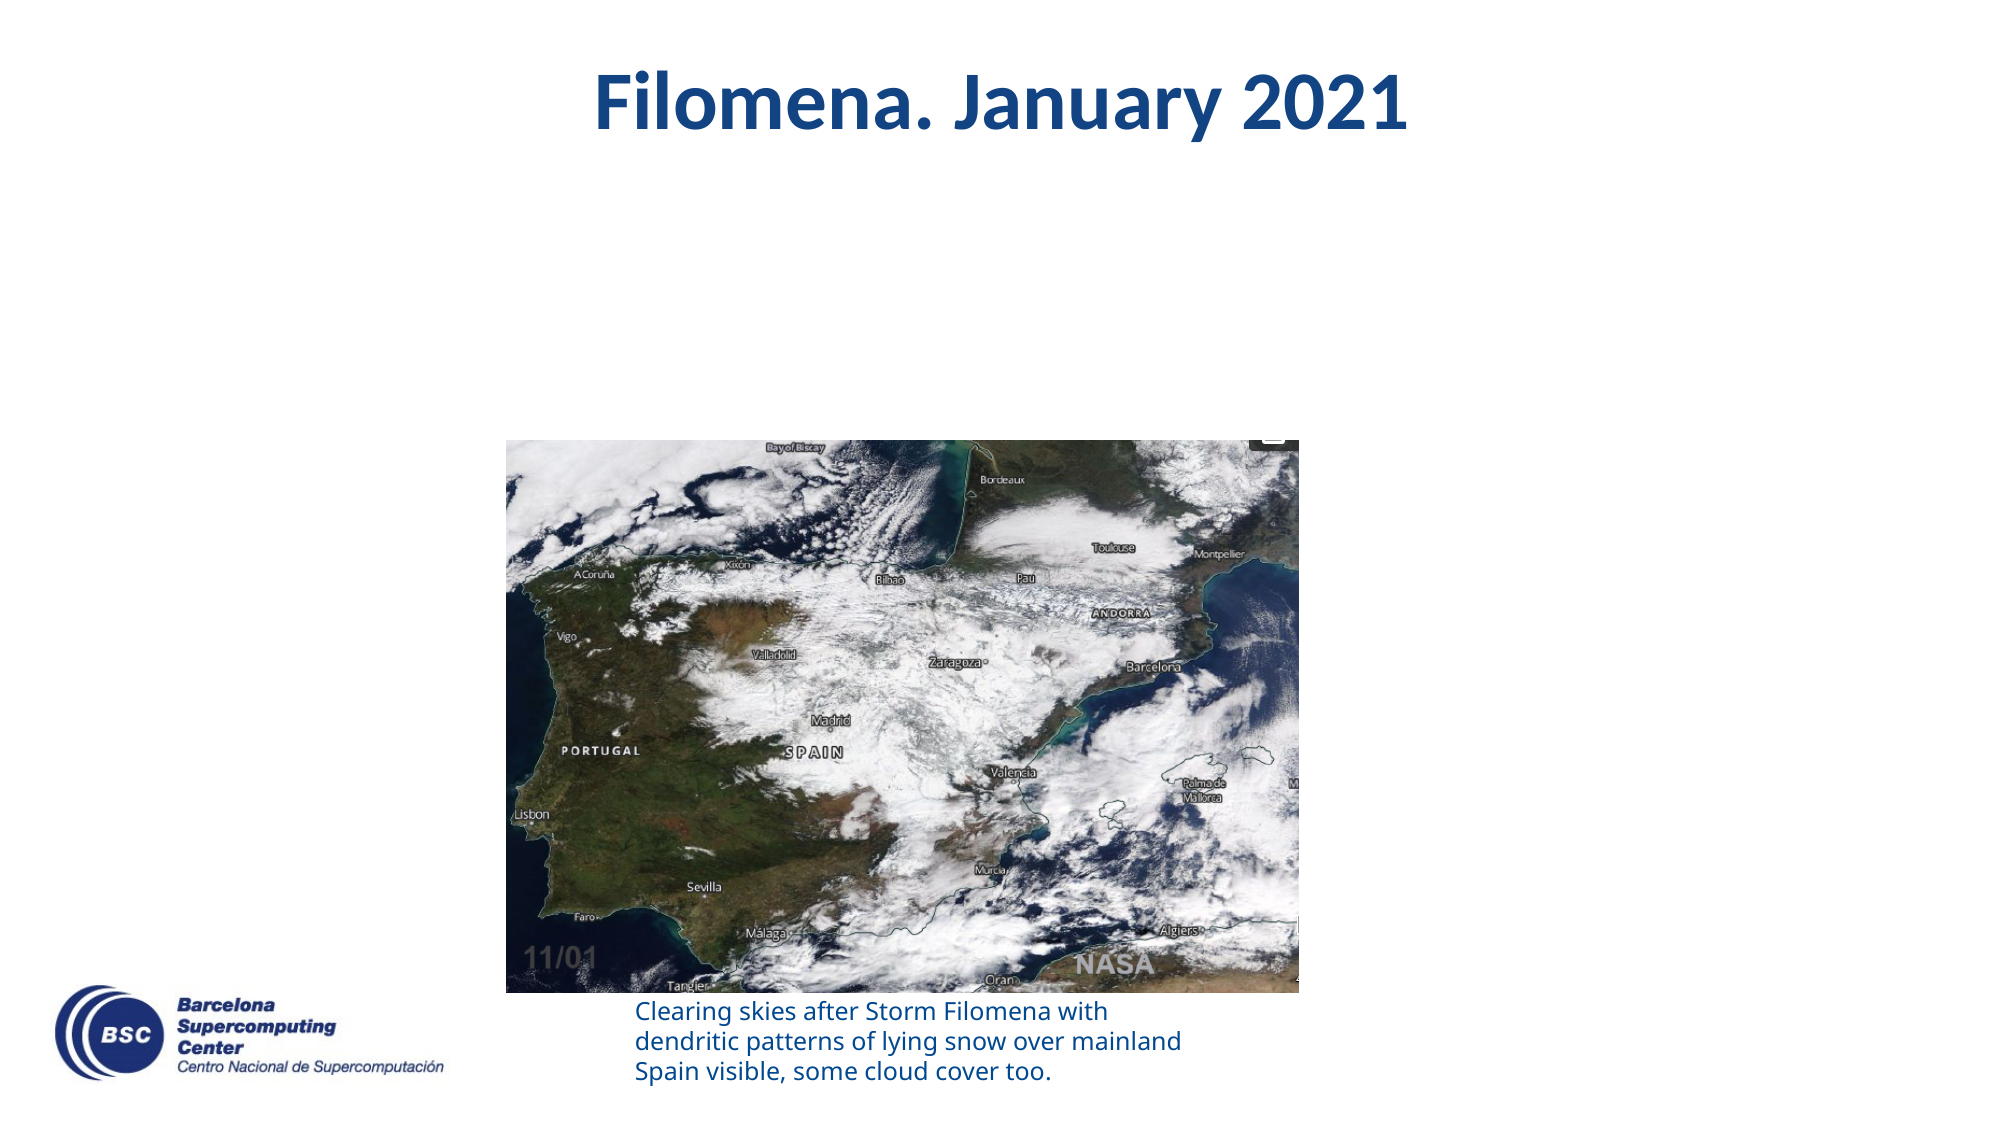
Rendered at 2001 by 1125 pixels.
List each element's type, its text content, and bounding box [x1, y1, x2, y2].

text_box Filomena. January 2021 [108, 26, 1934, 167]
text_box Clearing skies after Storm Filomena with dendritic patterns of lying snow over mainland Spain visible, some cloud cover too. [619, 1002, 1229, 1101]
picture [0, 0, 2001, 1125]
